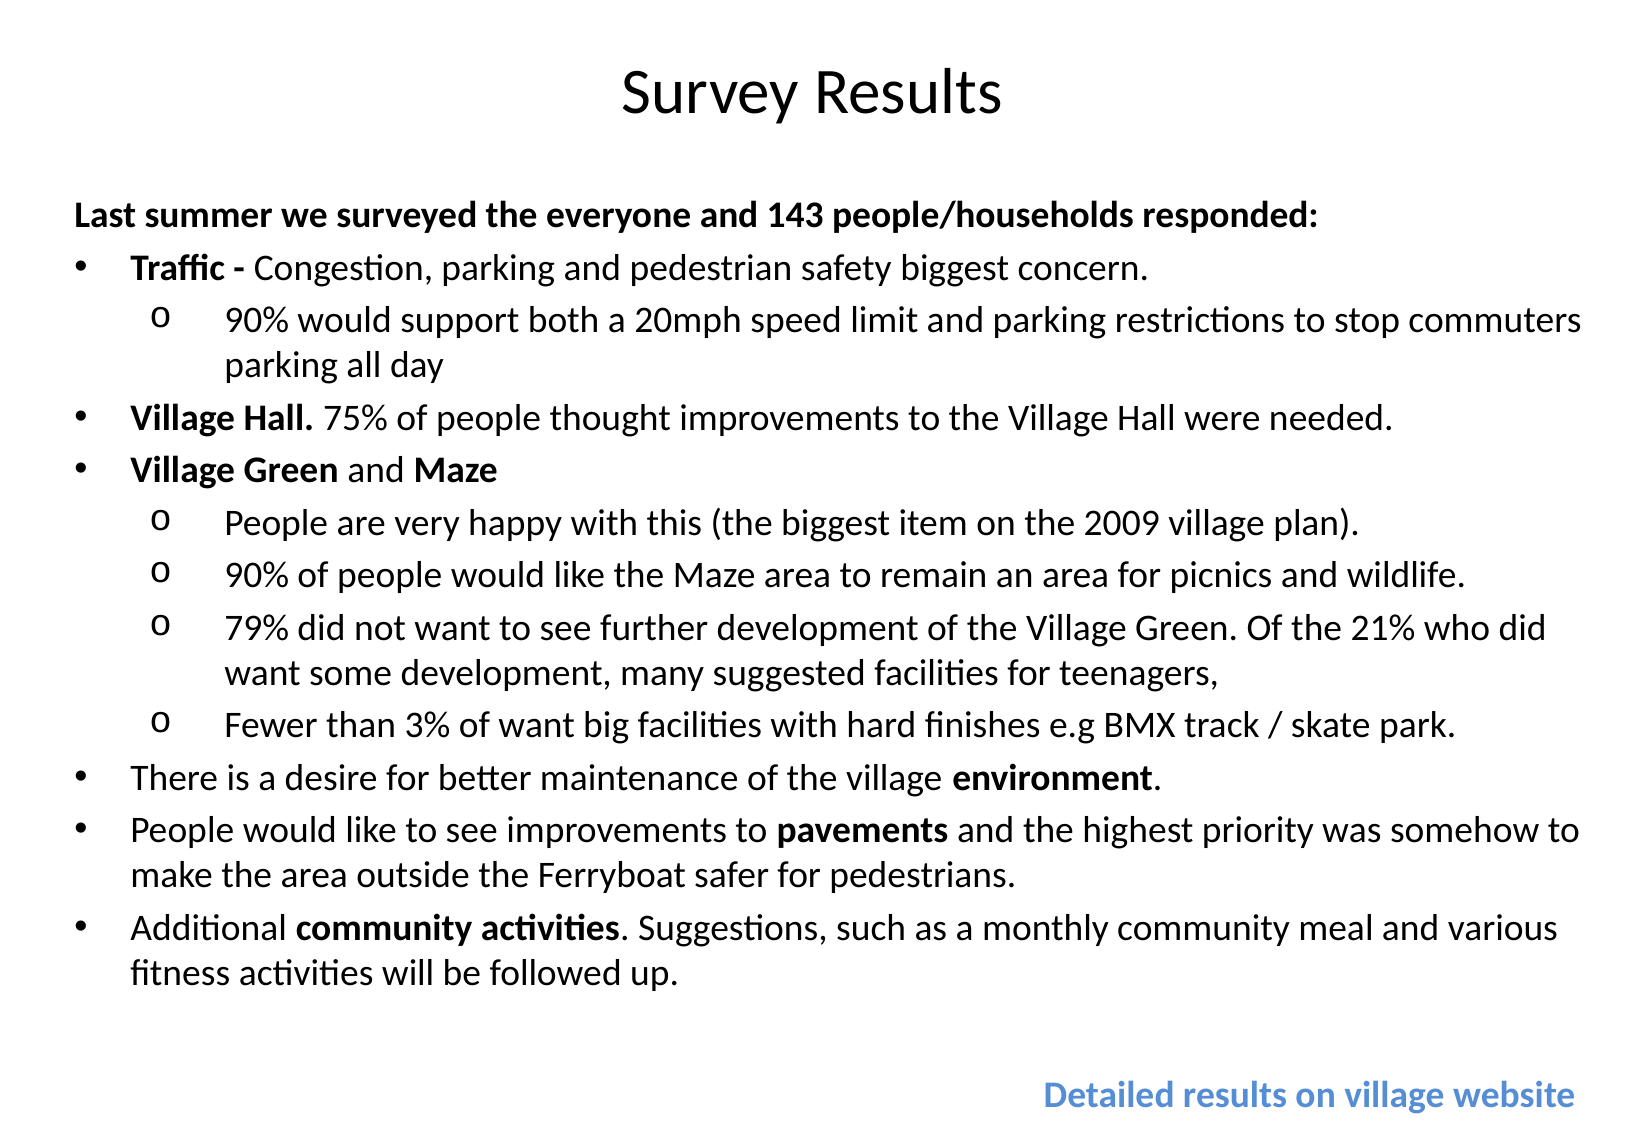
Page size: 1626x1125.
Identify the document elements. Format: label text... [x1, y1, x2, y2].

title Survey Results [81, 40, 1544, 135]
text_box Detailed results on village website [1028, 1062, 1592, 1123]
list Last summer we surveyed the everyone and 143 people/households responded: Traffic - Congestion, parking and pedestrian safety biggest concern. 90% would support both a 20mph speed limit and parking restrictions to stop commuters parking all day Village Hall. 75% of people thought improvements to the Village Hall were needed. Village Green and Maze People are very happy with this (the biggest item on the 2009 village plan). 90% of people would like the Maze area to remain an area for picnics and wildlife. 79% did not want to see further development of the Village Green. Of the 21% who did want some development, many suggested facilities for teenagers, Fewer than 3% of want big facilities with hard finishes e.g BMX track / skate park. There is a desire for better maintenance of the village environment. People would like to see improvements to pavements and the highest priority was somehow to make the area outside the Ferryboat safer for pedestrians. Additional community activities. Suggestions, such as a monthly community meal and various fitness activities will be followed up. [59, 182, 1608, 1125]
